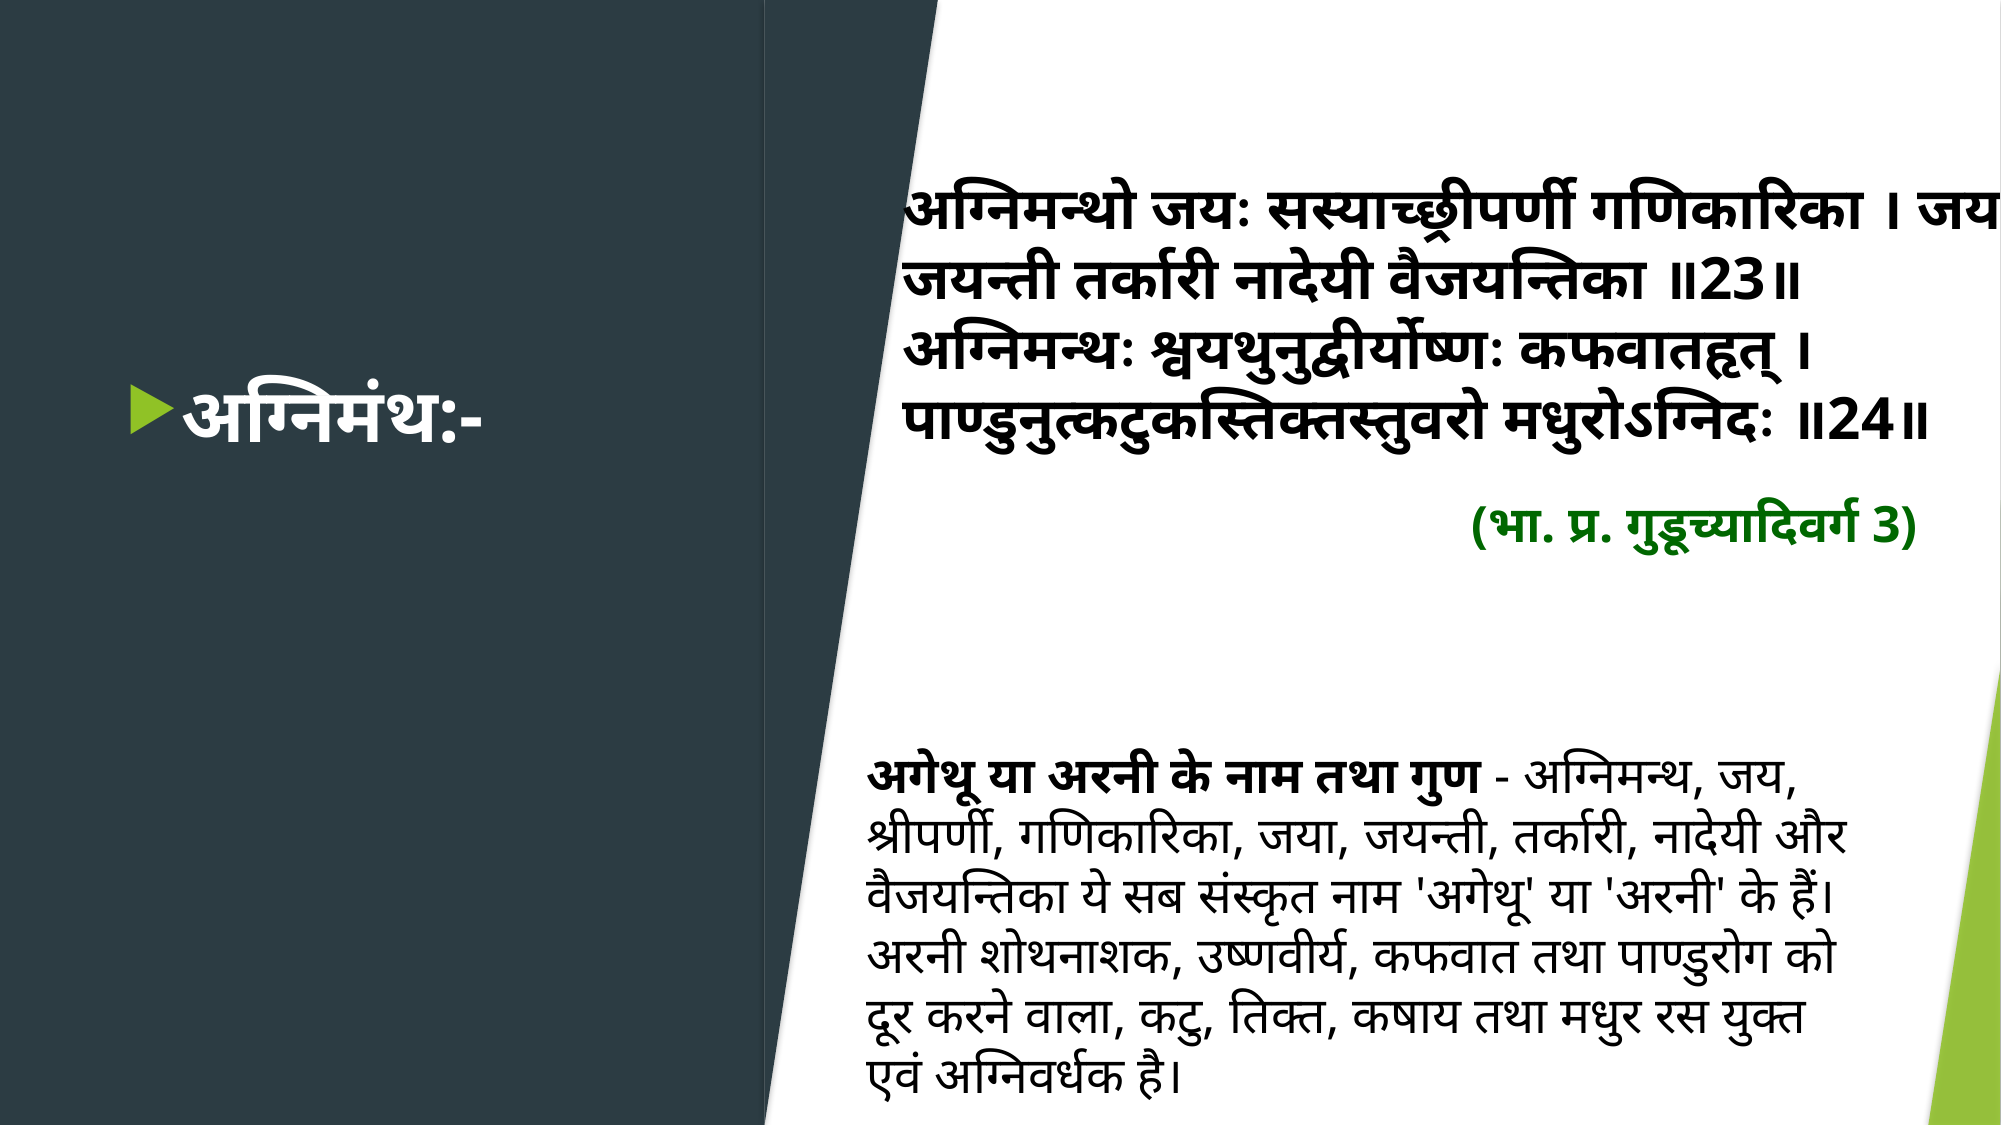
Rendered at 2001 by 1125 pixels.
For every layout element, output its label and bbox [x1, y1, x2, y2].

text_box [0, 0, 2000, 1125]
